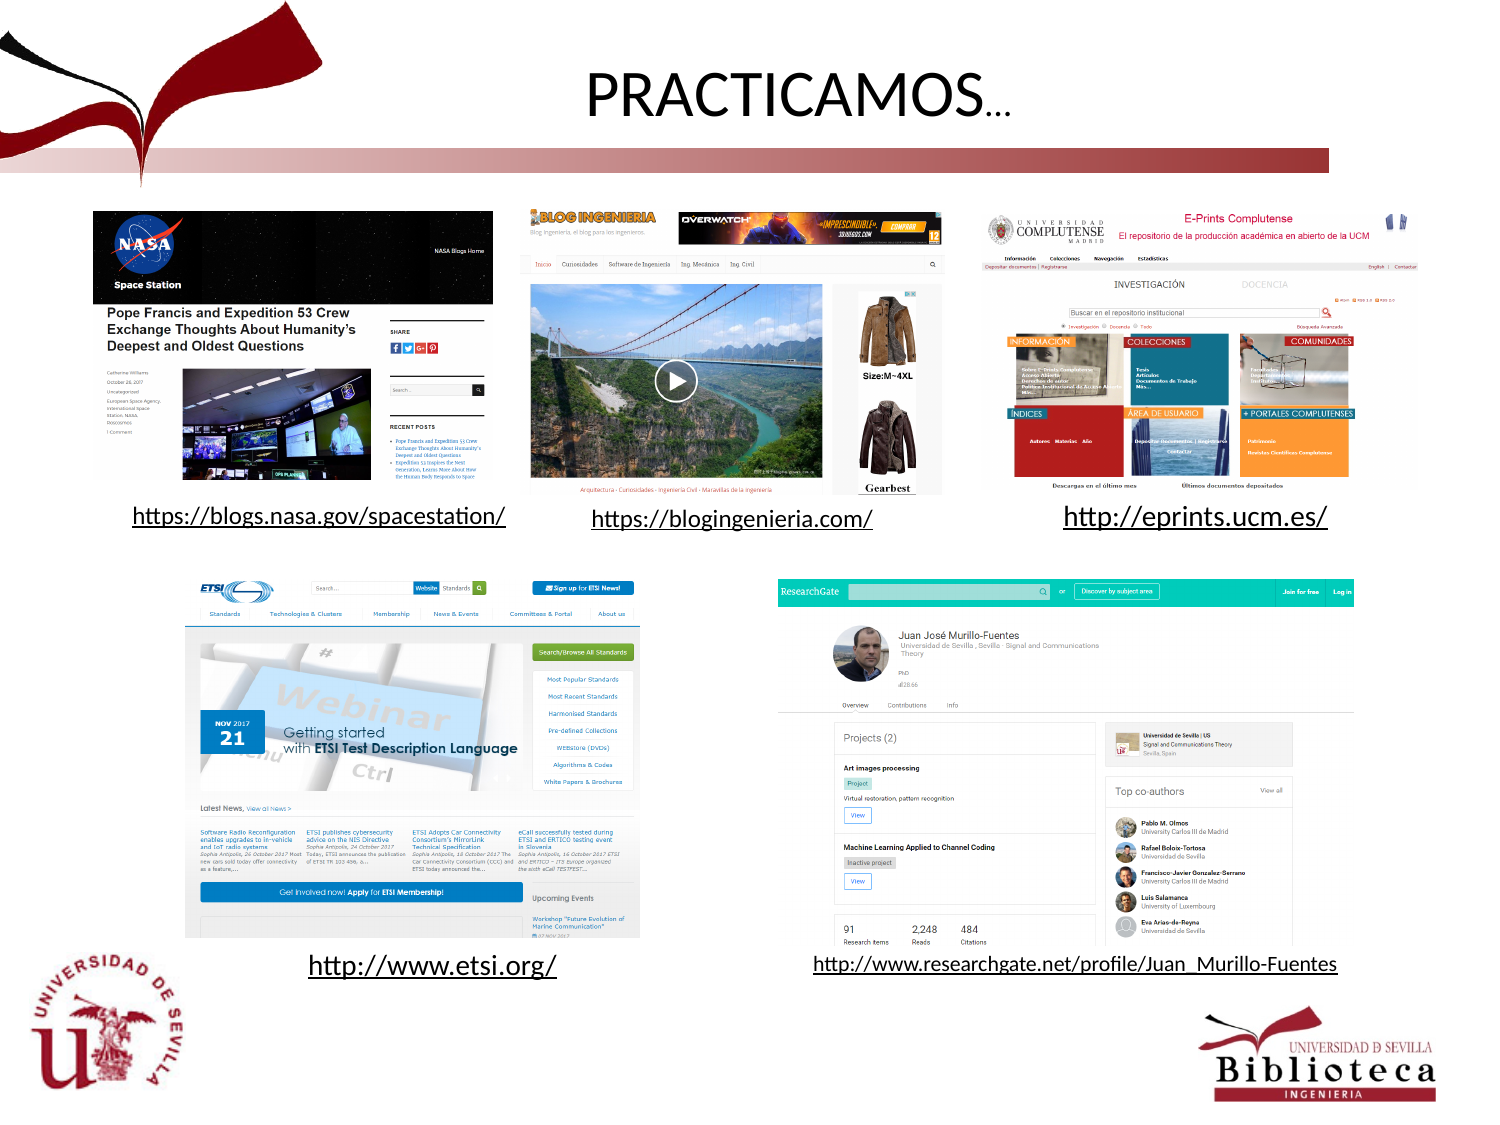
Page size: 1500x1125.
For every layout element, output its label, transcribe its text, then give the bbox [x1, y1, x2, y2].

text_box https://blogingenieria.com/ [576, 503, 895, 540]
text_box https://blogs.nasa.gov/spacestation/ [117, 492, 527, 538]
text_box http://eprints.ucm.es/ [1048, 499, 1350, 540]
picture [92, 210, 493, 481]
picture [1198, 1005, 1436, 1102]
text_box http://www.researchgate.net/profile/Juan_Murillo-Fuentes [798, 942, 1377, 984]
picture [778, 579, 1354, 947]
text_box PRACTICAMOS… [570, 42, 1027, 138]
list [29, 952, 186, 1092]
picture [185, 579, 640, 938]
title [0, 0, 323, 188]
picture [980, 214, 1418, 490]
text_box http://www.etsi.org/ [293, 947, 579, 989]
picture [520, 208, 945, 496]
text_box [327, 148, 1329, 173]
